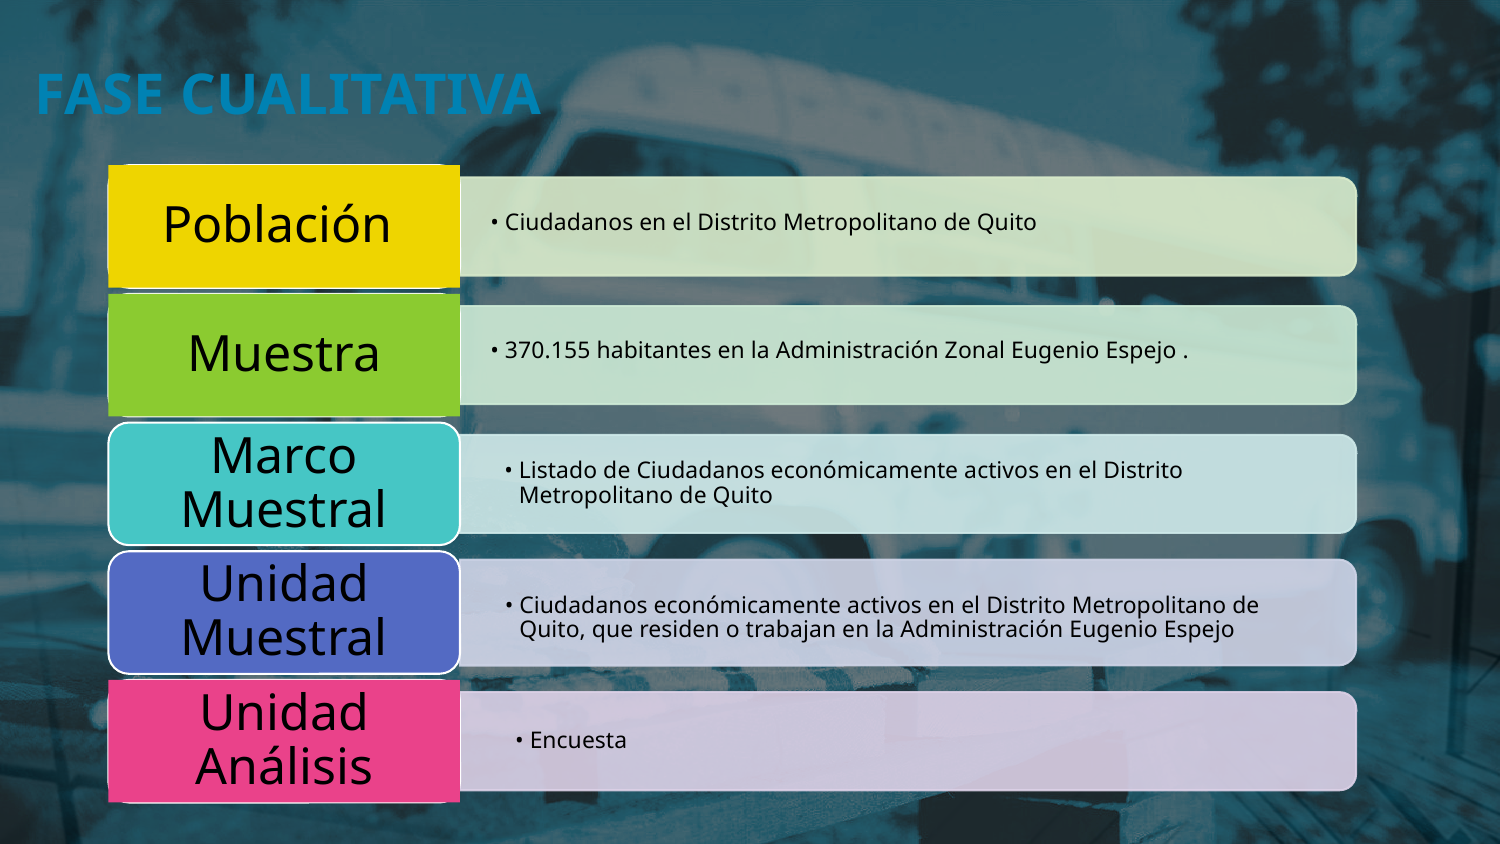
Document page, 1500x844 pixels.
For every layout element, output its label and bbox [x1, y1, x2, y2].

picture [0, 0, 1500, 844]
text_box [108, 164, 1357, 803]
